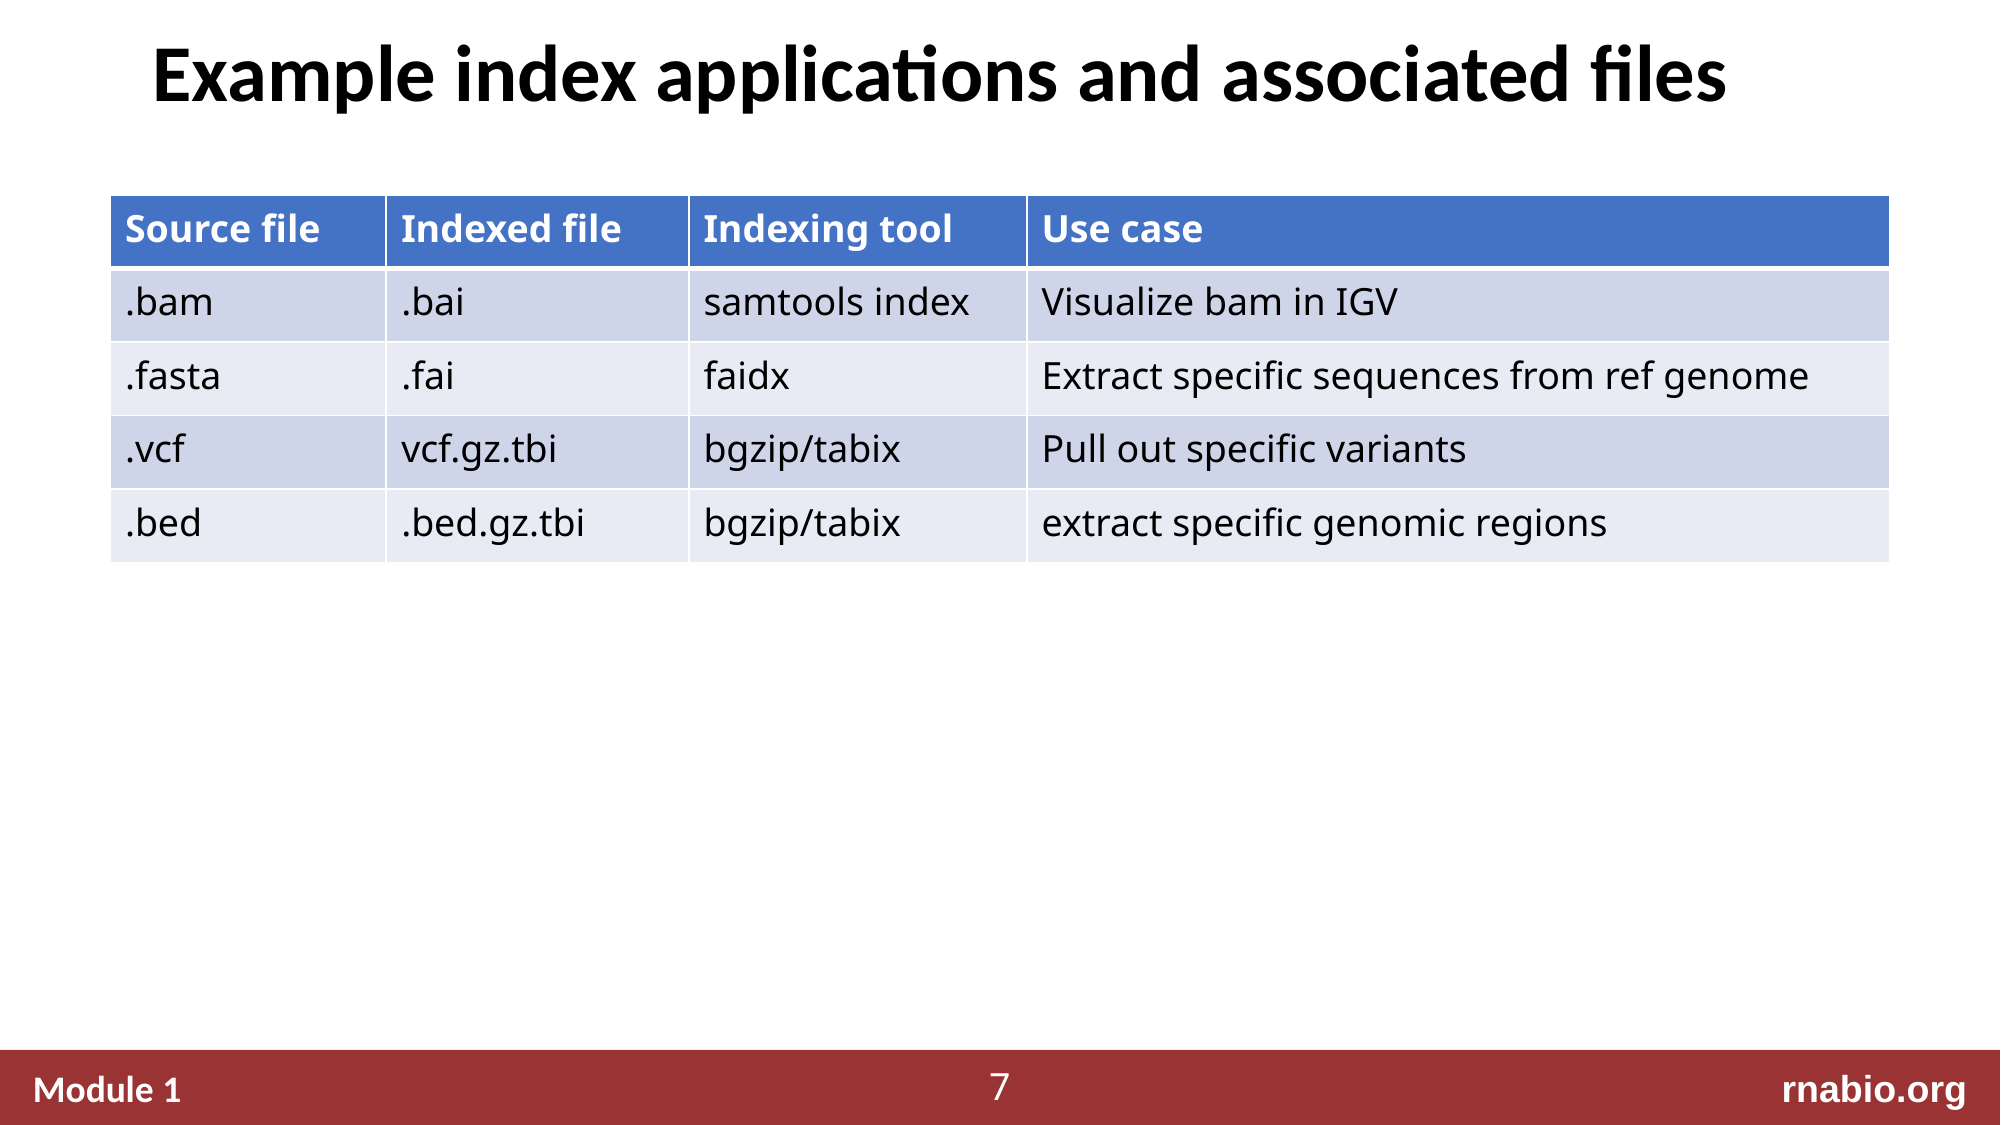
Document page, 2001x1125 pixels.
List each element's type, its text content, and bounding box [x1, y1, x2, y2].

table_cell faidx [690, 343, 1026, 415]
table_header Indexed file [387, 196, 688, 266]
table_cell .fasta [111, 343, 385, 415]
table_header Use case [1028, 196, 1889, 266]
table_cell bgzip/tabix [690, 490, 1026, 562]
table_cell .bai [387, 271, 688, 341]
table_cell .bed.gz.tbi [387, 490, 688, 562]
table_cell extract specific genomic regions [1028, 490, 1889, 562]
table_cell .fai [387, 343, 688, 415]
table_cell Pull out specific variants [1028, 416, 1889, 488]
table_cell .bed [111, 490, 385, 562]
table_cell .vcf [111, 416, 385, 488]
table_cell Visualize bam in IGV [1028, 271, 1889, 341]
table_header Indexing tool [690, 196, 1026, 266]
table_header Source file [111, 196, 385, 266]
title Example index applications and associated files [137, 15, 1863, 137]
table_cell .bam [111, 271, 385, 341]
table_cell vcf.gz.tbi [387, 416, 688, 488]
table_cell bgzip/tabix [690, 416, 1026, 488]
table_cell samtools index [690, 271, 1026, 341]
table_cell Extract specific sequences from ref genome [1028, 343, 1889, 415]
